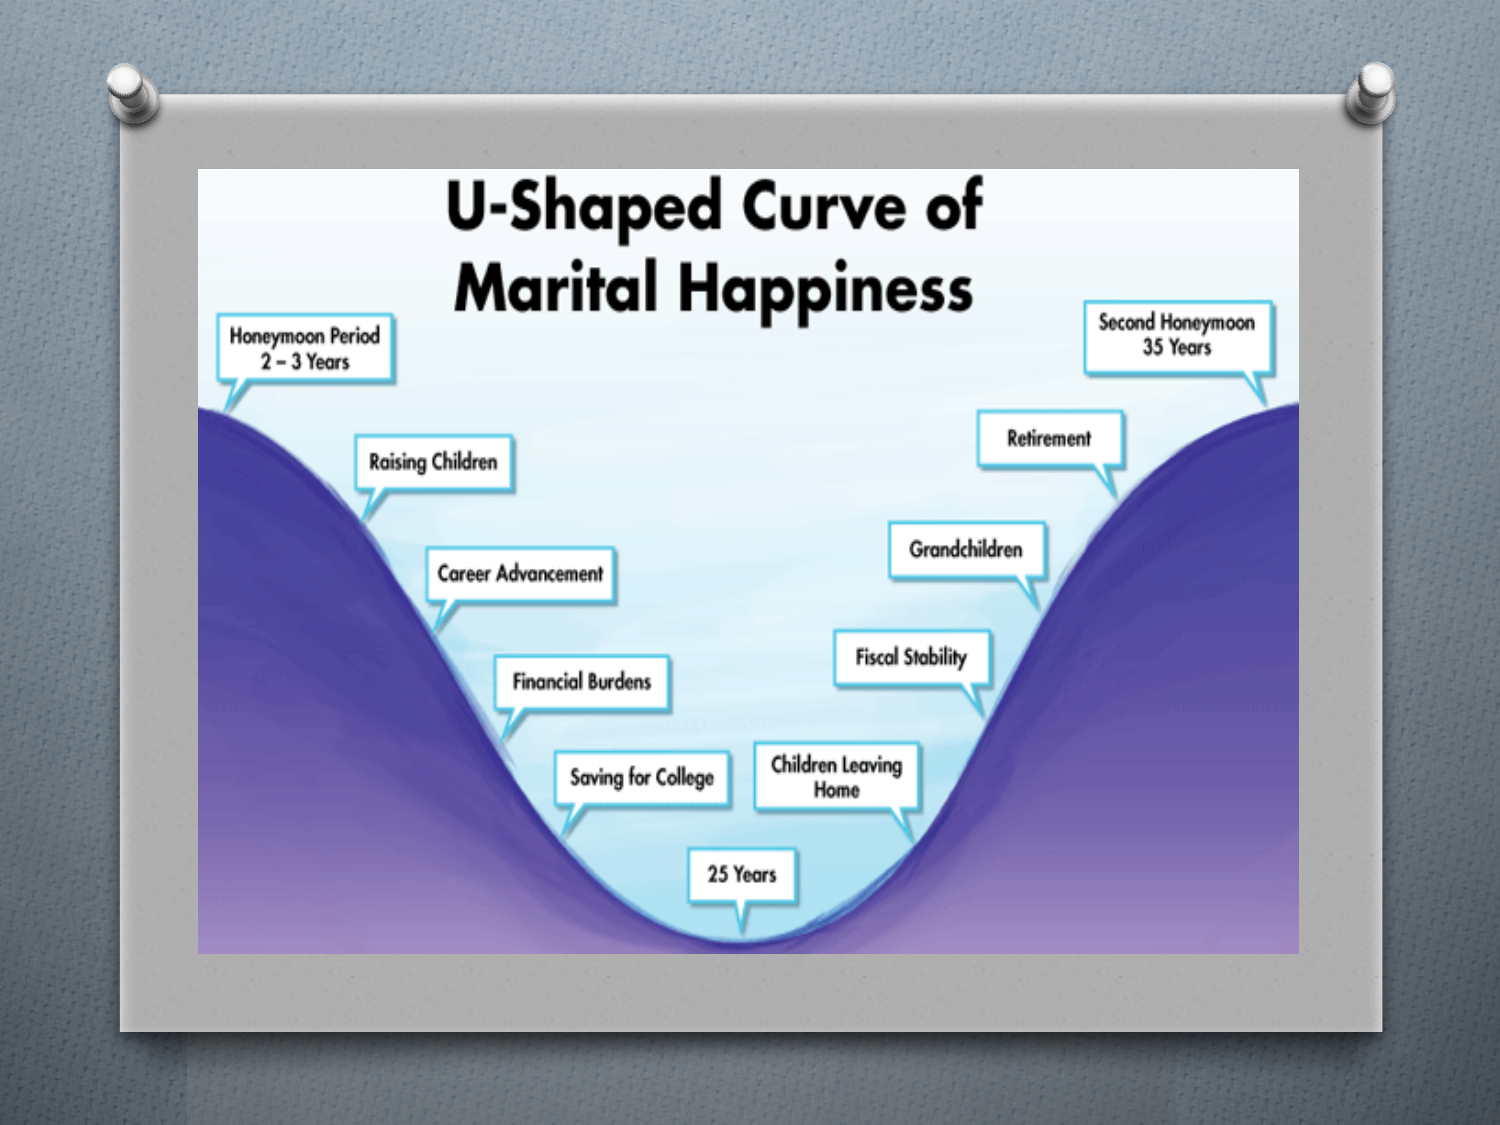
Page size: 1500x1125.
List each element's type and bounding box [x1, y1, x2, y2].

picture [198, 168, 1300, 954]
picture [75, 29, 198, 153]
picture [1317, 35, 1439, 156]
